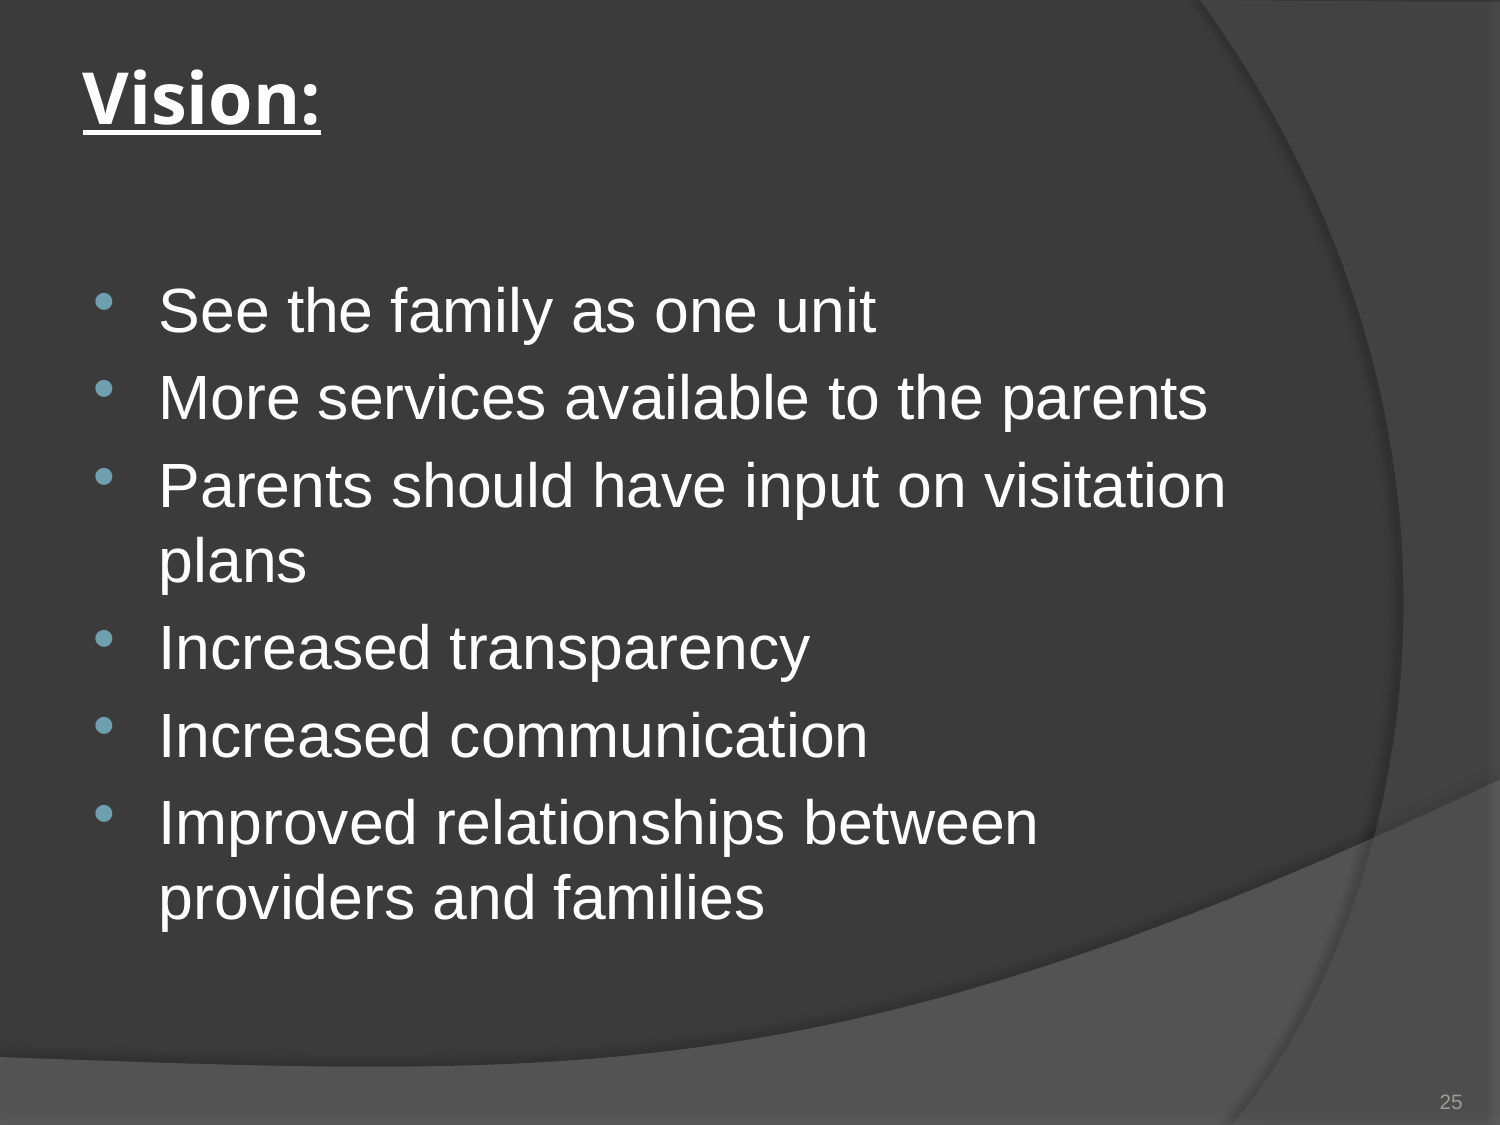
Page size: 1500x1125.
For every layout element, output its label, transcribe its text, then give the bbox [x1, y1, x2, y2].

list See the family as one unit More services available to the parents Parents should have input on visitation plans Increased transparency Increased communication Improved relationships between providers and families [75, 262, 1300, 1005]
slide_number 25 [1337, 1053, 1463, 1114]
title Vision: [75, 45, 1300, 233]
